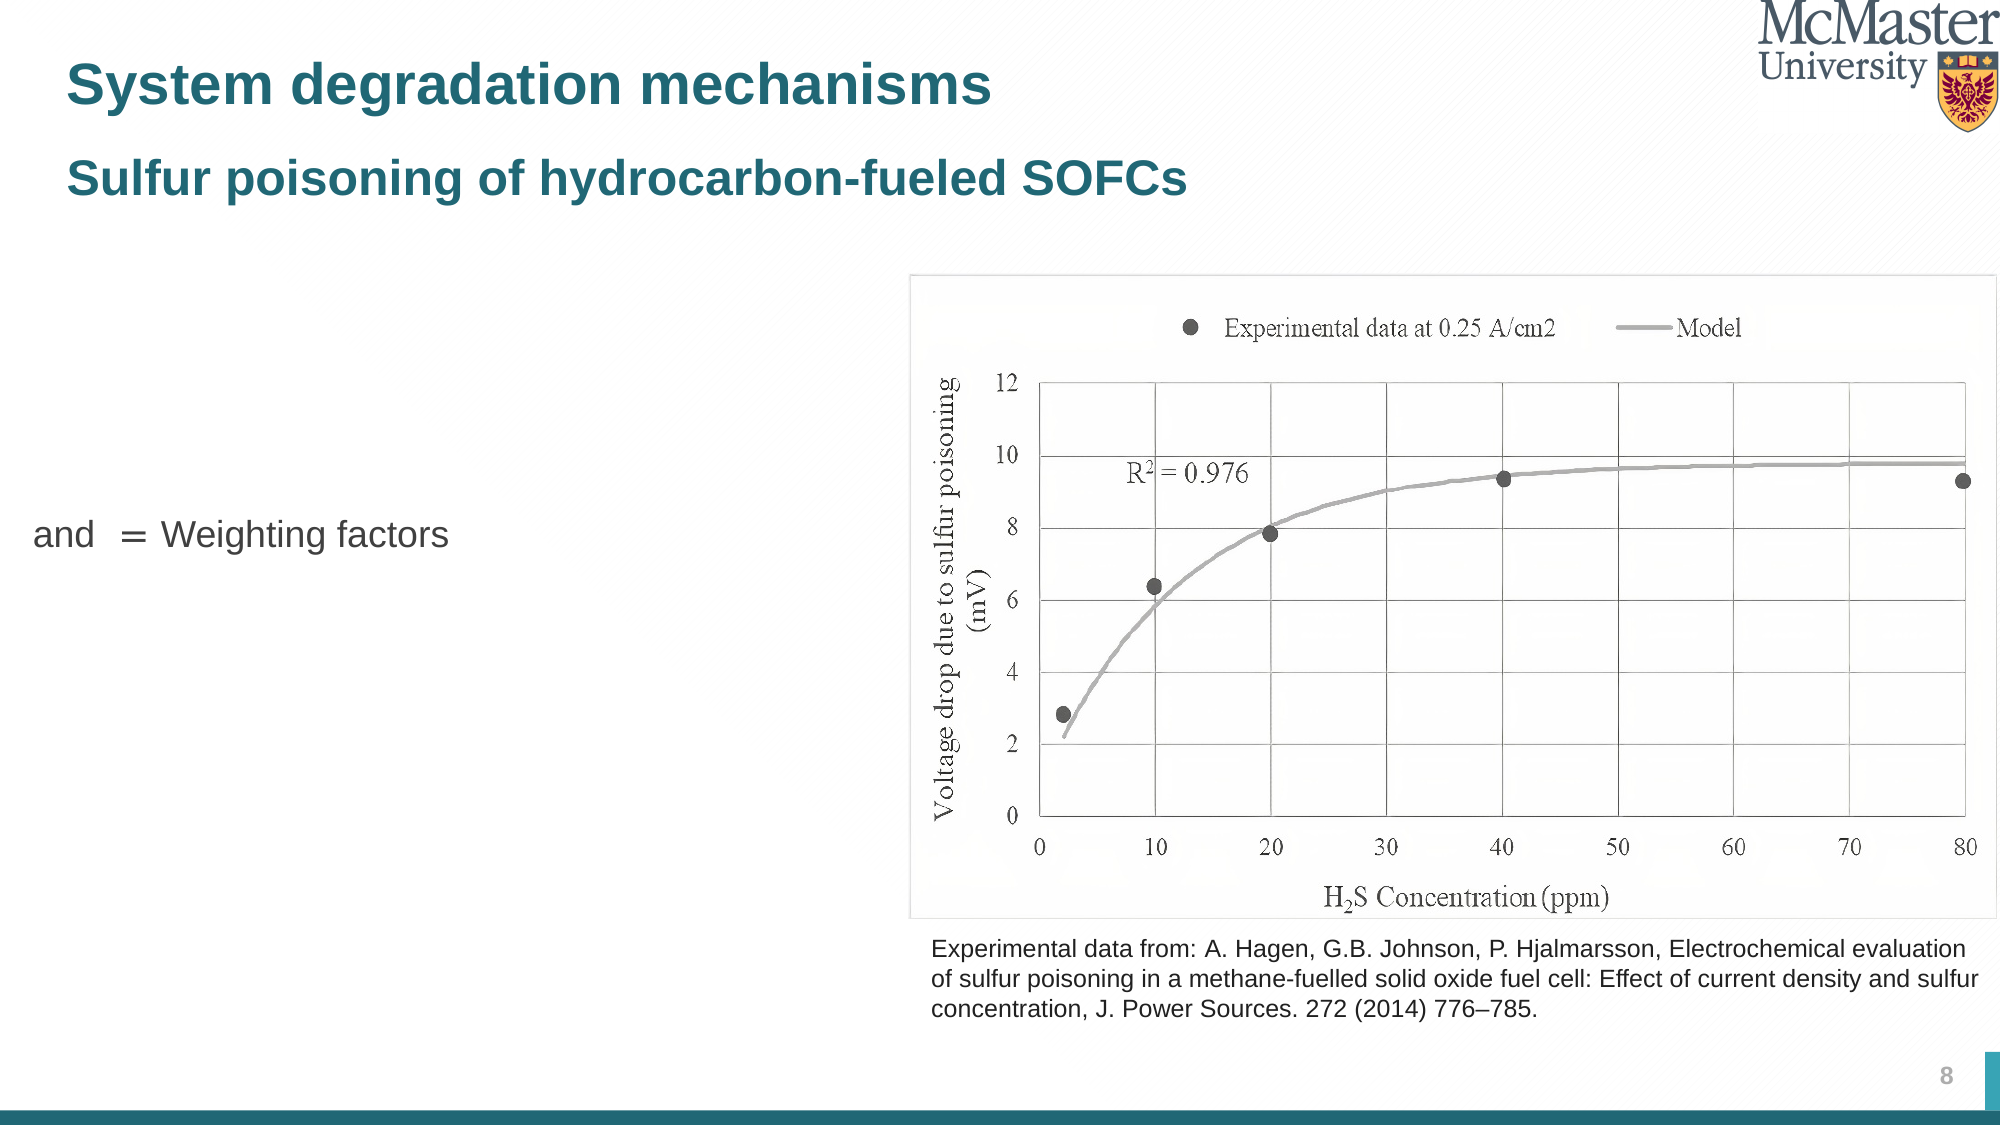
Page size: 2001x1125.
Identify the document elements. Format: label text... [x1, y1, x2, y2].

text_box Experimental data from: A. Hagen, G.B. Johnson, P. Hjalmarsson, Electrochemical evaluation of sulfur poisoning in a methane-fuelled solid oxide fuel cell: Effect of current density and sulfur concentration, J. Power Sources. 272 (2014) 776–785. [916, 925, 1997, 1031]
title System degradation mechanisms Sulfur poisoning of hydrocarbon-fueled SOFCs [66, 15, 1792, 202]
picture [1758, 0, 2000, 134]
slide_number 8 [1915, 1051, 1979, 1098]
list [908, 273, 1997, 919]
